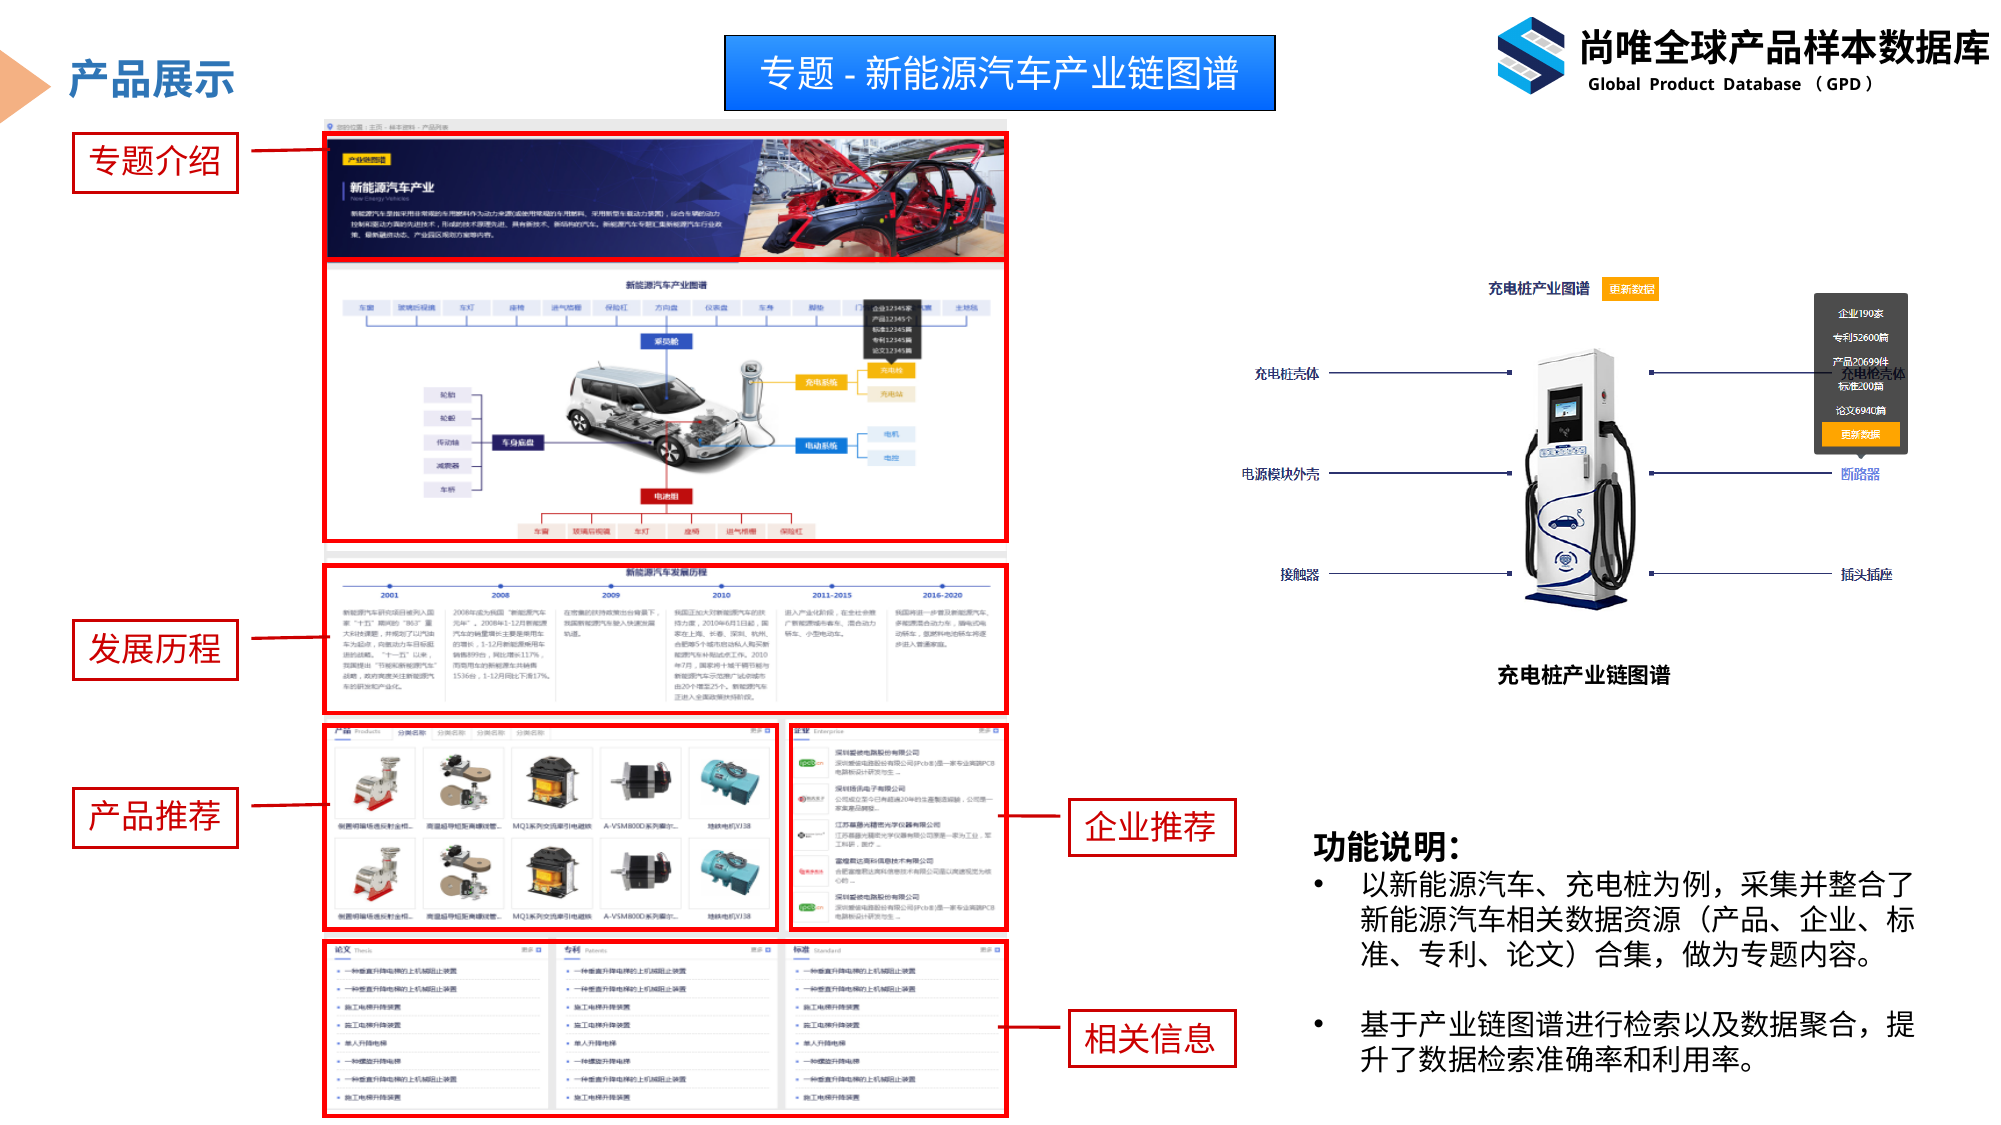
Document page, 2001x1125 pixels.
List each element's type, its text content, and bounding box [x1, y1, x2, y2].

text_box 发展历程 [73, 620, 238, 680]
text_box 尚唯全球产品样本数据库 Global Product Database（GPD） [1585, 17, 2000, 102]
text_box 产品展示 [54, 45, 407, 110]
text_box [324, 1028, 1008, 1117]
text_box 专题-新能源汽车产业链图谱 [725, 35, 1275, 111]
text_box 充电桩产业链图谱 [1359, 653, 1811, 695]
text_box 产品推荐 [73, 788, 238, 848]
picture [324, 119, 1007, 1110]
text_box 企业推荐 [1069, 799, 1236, 856]
picture [1476, 16, 1585, 103]
text_box 专题介绍 [73, 133, 238, 193]
text_box [0, 48, 53, 125]
text_box 相关信息 [1069, 1010, 1236, 1067]
picture [1235, 259, 1934, 612]
text_box 功能说明： 以新能源汽车、充电桩为例，采集并整合了新能源汽车相关数据资源（产品、企业、标准、专利、论文）合集，做为专题内容。 基于产业链图谱进行检索以及数据聚合，提升了数据检索准确率和利用率。 [1298, 819, 1934, 1084]
